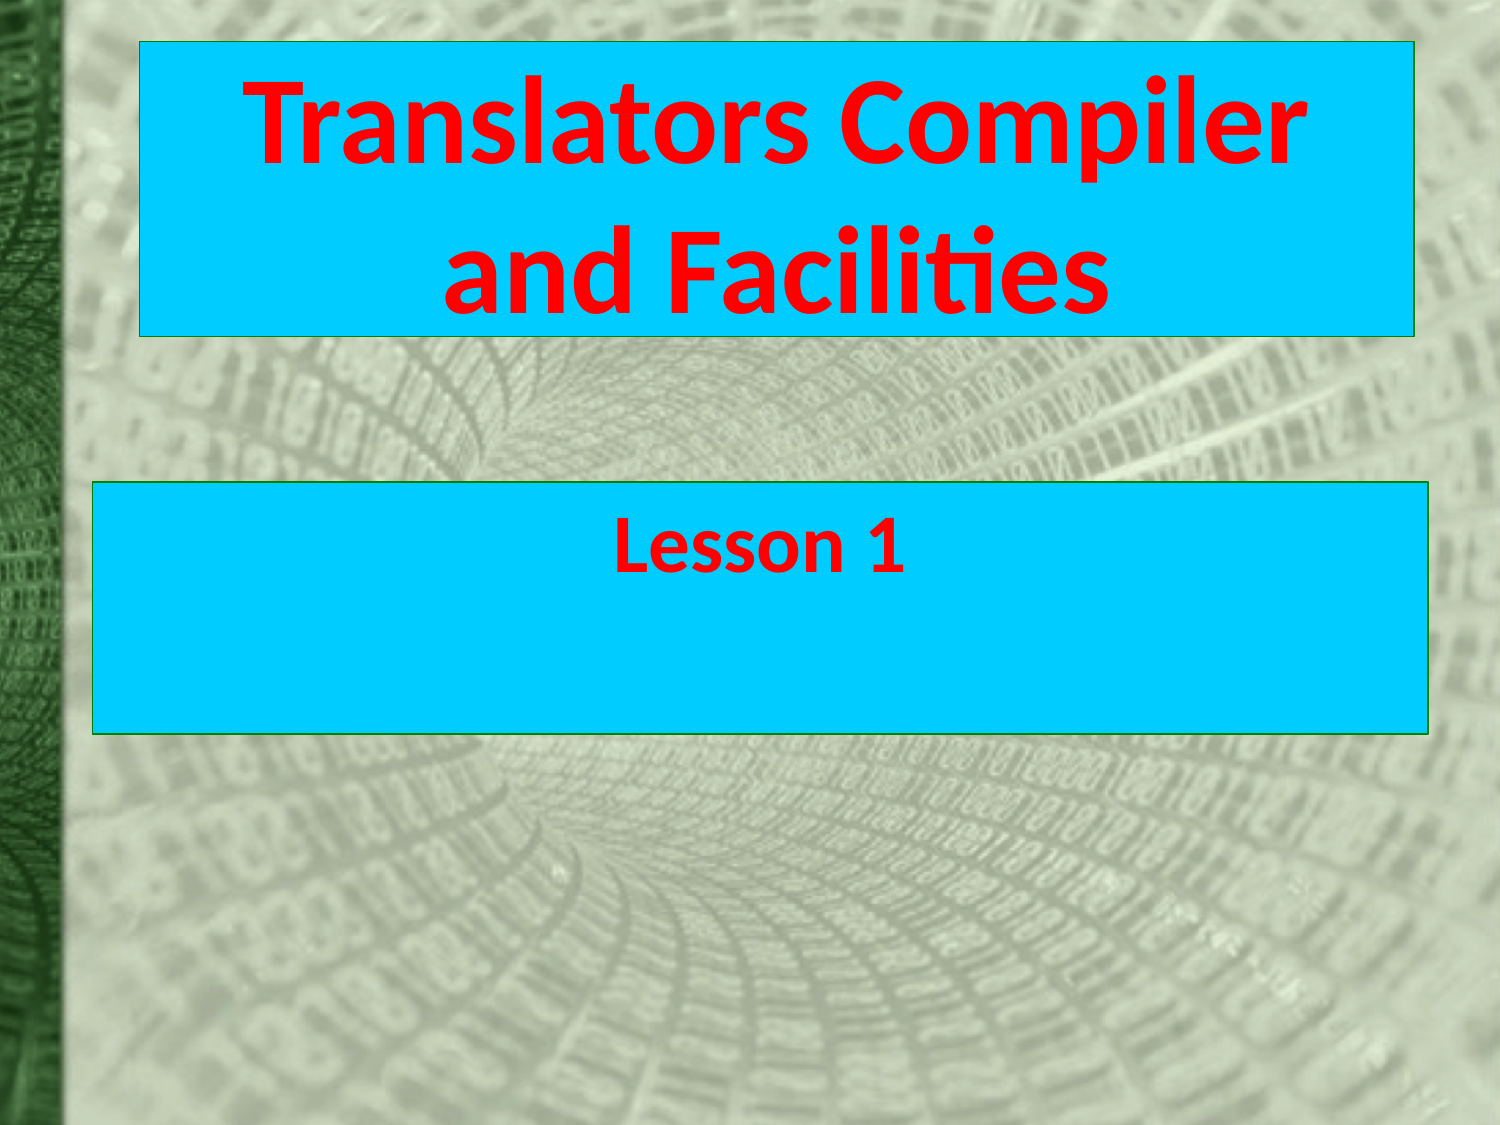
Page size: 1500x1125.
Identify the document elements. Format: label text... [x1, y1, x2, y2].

subtitle Lesson 1 [92, 481, 1429, 735]
title Translators Compiler and Facilities [139, 41, 1415, 337]
picture [0, 0, 1500, 1125]
